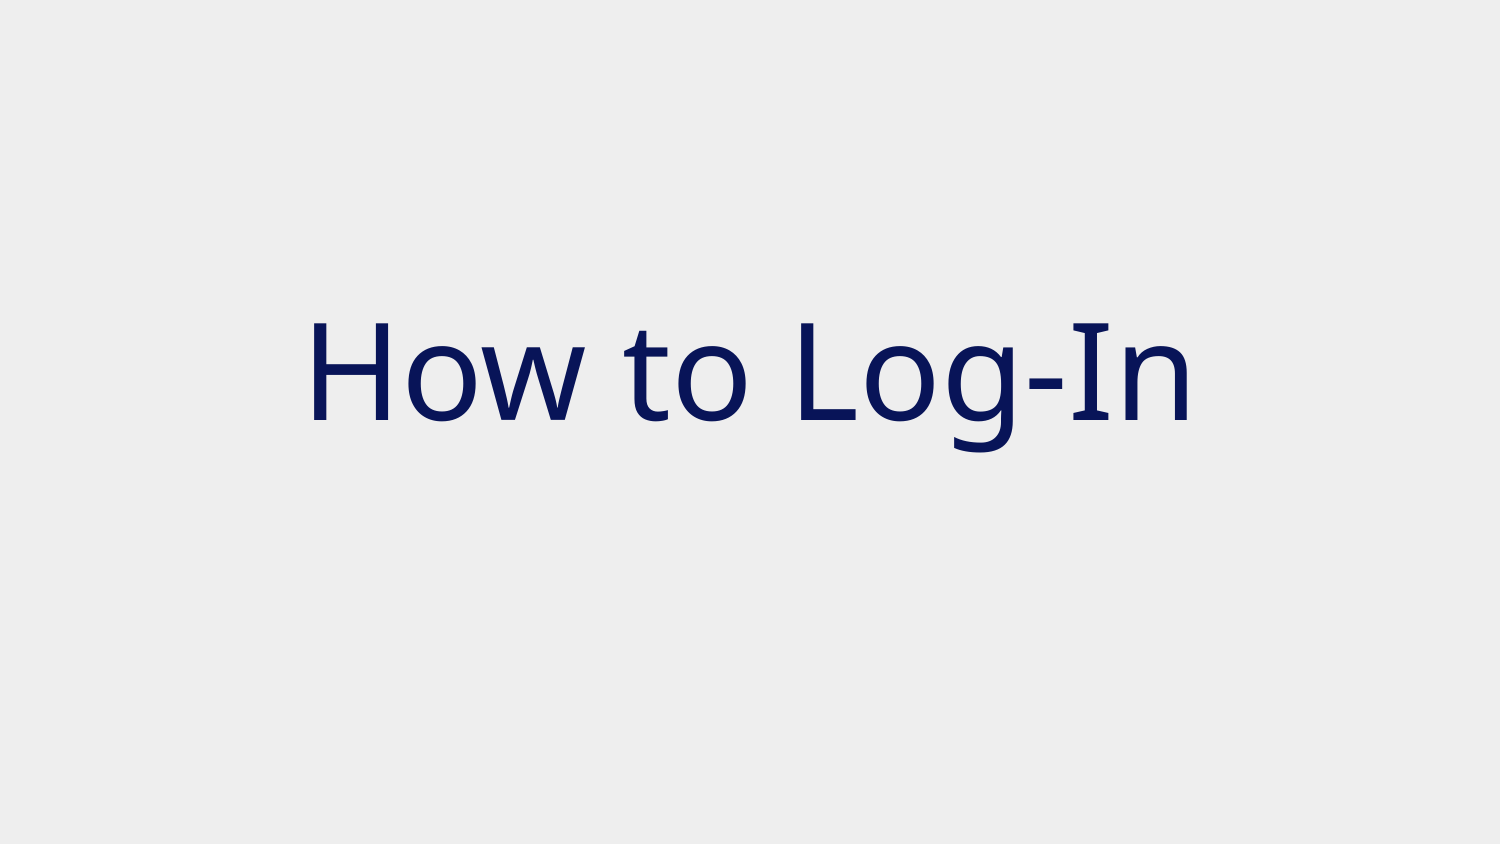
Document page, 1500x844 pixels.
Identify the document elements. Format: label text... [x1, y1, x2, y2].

text_box How to Log-In [18, 270, 1482, 463]
